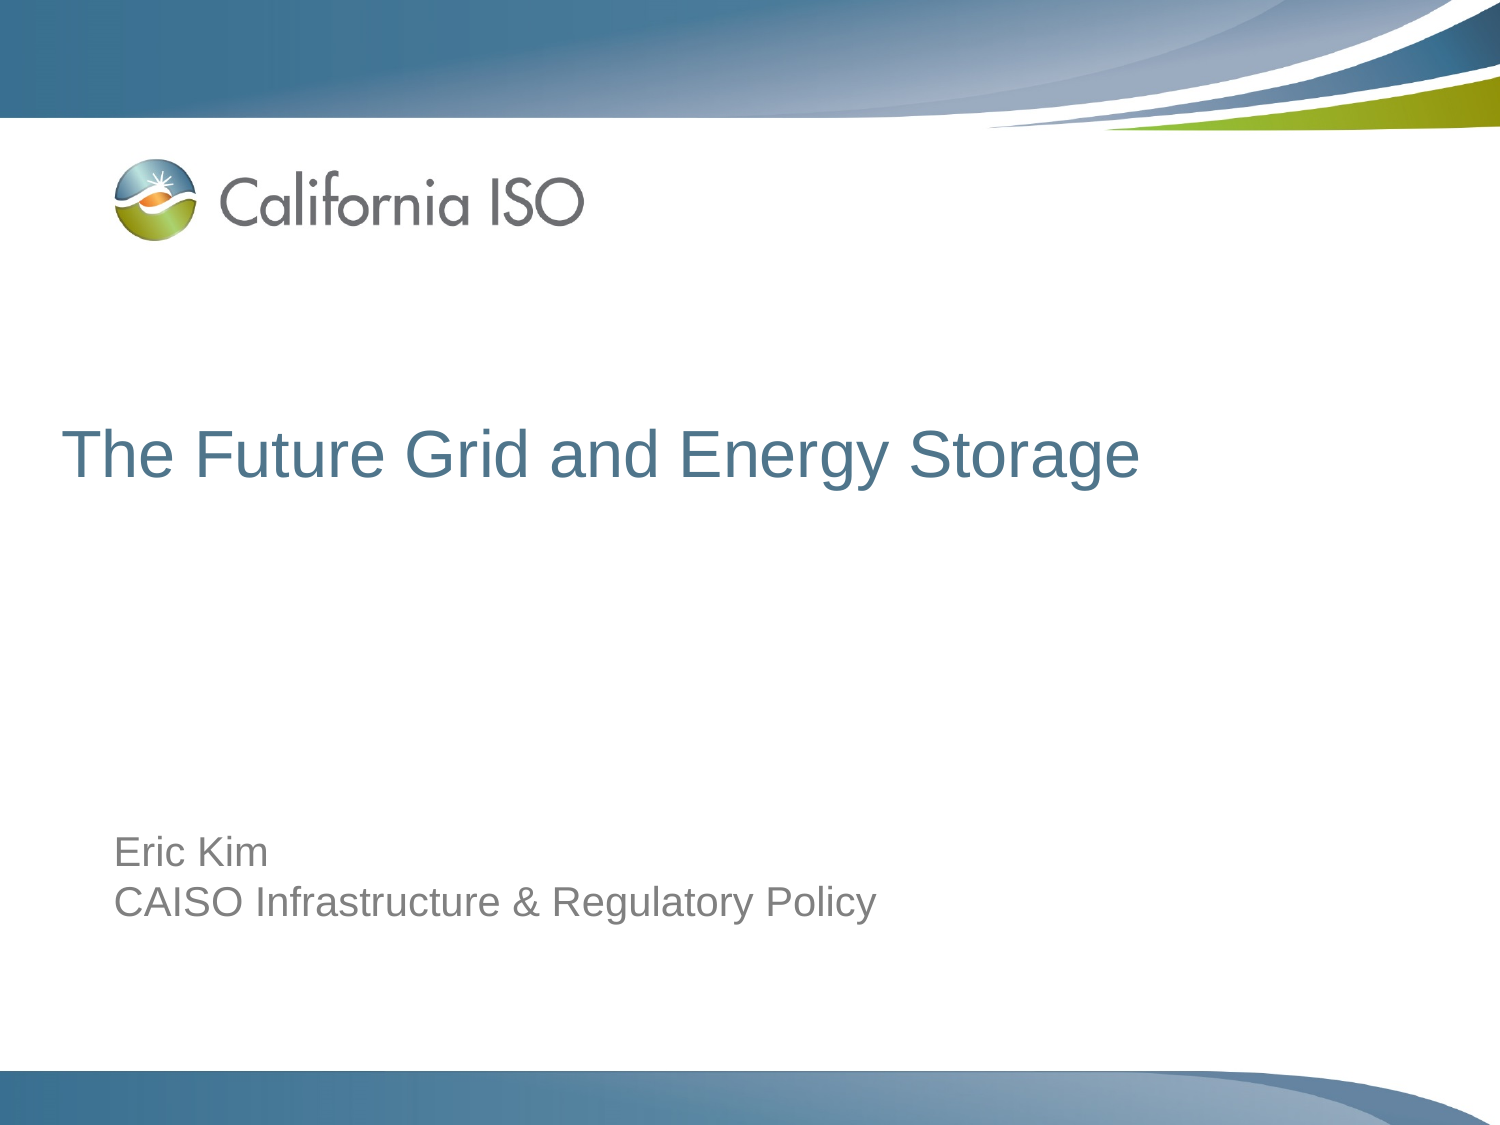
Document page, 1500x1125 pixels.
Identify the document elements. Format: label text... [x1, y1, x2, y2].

title The Future Grid and Energy Storage [46, 402, 1478, 503]
picture [0, 971, 1500, 1125]
picture [0, 0, 1500, 252]
subtitle Eric Kim CAISO Infrastructure & Regulatory Policy [98, 817, 1374, 1005]
